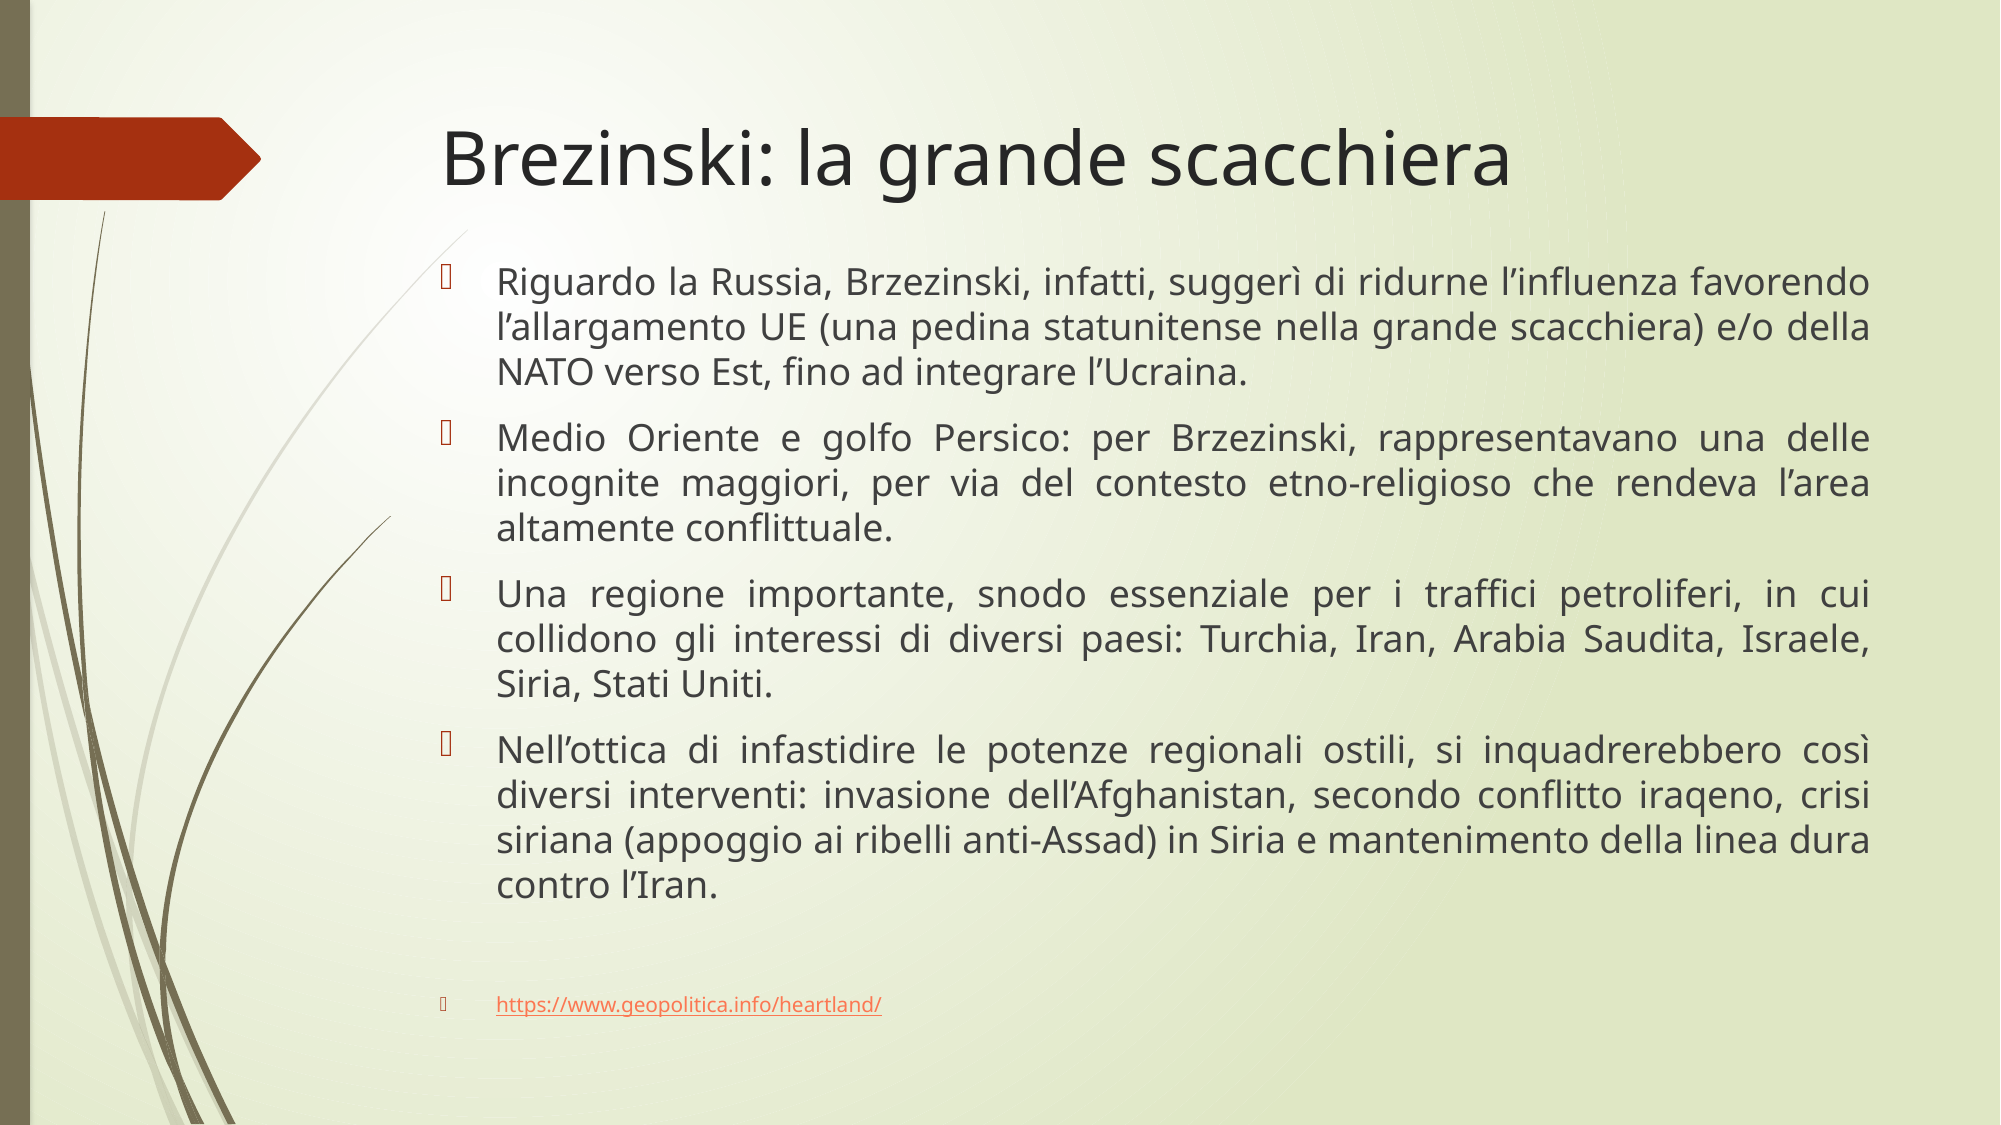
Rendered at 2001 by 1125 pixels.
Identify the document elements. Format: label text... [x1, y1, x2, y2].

list Riguardo la Russia, Brzezinski, infatti, suggerì di ridurne l’influenza favorendo l’allargamento UE (una pedina statunitense nella grande scacchiera) e/o della NATO verso Est, fino ad integrare l’Ucraina. Medio Oriente e golfo Persico: per Brzezinski, rappresentavano una delle incognite maggiori, per via del contesto etno-religioso che rendeva l’area altamente conflittuale. Una regione importante, snodo essenziale per i traffici petroliferi, in cui collidono gli interessi di diversi paesi: Turchia, Iran, Arabia Saudita, Israele, Siria, Stati Uniti. Nell’ottica di infastidire le potenze regionali ostili, si inquadrerebbero così diversi interventi: invasione dell’Afghanistan, secondo conflitto iraqeno, crisi siriana (appoggio ai ribelli anti-Assad) in Siria e mantenimento della linea dura contro l’Iran. https://www.geopolitica.info/heartland/ [424, 250, 1888, 1071]
title Brezinski: la grande scacchiera [425, 102, 1888, 250]
